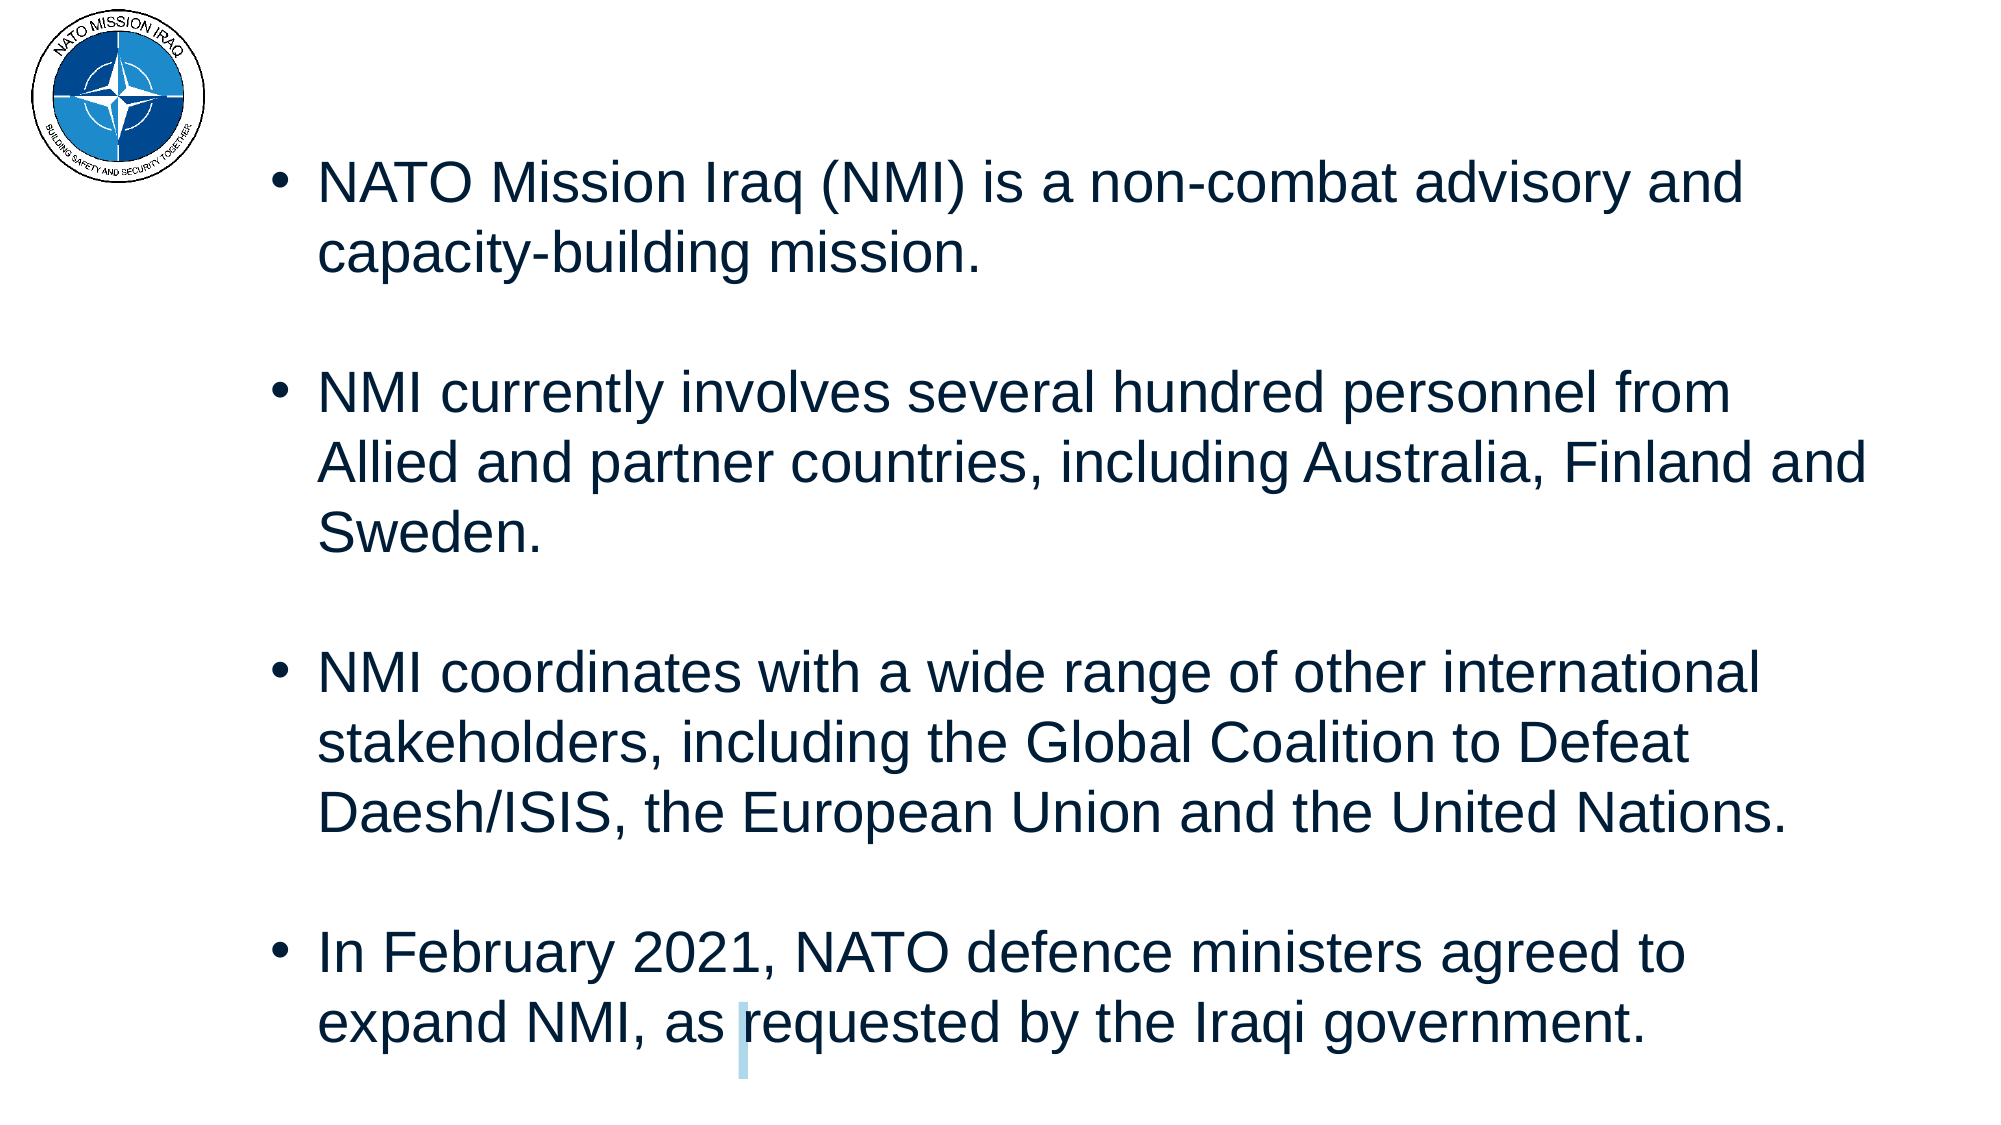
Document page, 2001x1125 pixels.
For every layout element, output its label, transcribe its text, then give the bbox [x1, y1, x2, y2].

picture [31, 9, 205, 183]
text_box NATO Mission Iraq (NMI) is a non-combat advisory and capacity-building mission. NMI currently involves several hundred personnel from Allied and partner countries, including Australia, Finland and Sweden. NMI coordinates with a wide range of other international stakeholders, including the Global Coalition to Defeat Daesh/ISIS, the European Union and the United Nations. In February 2021, NATO defence ministers agreed to expand NMI, as requested by the Iraqi government. [255, 137, 1898, 1125]
